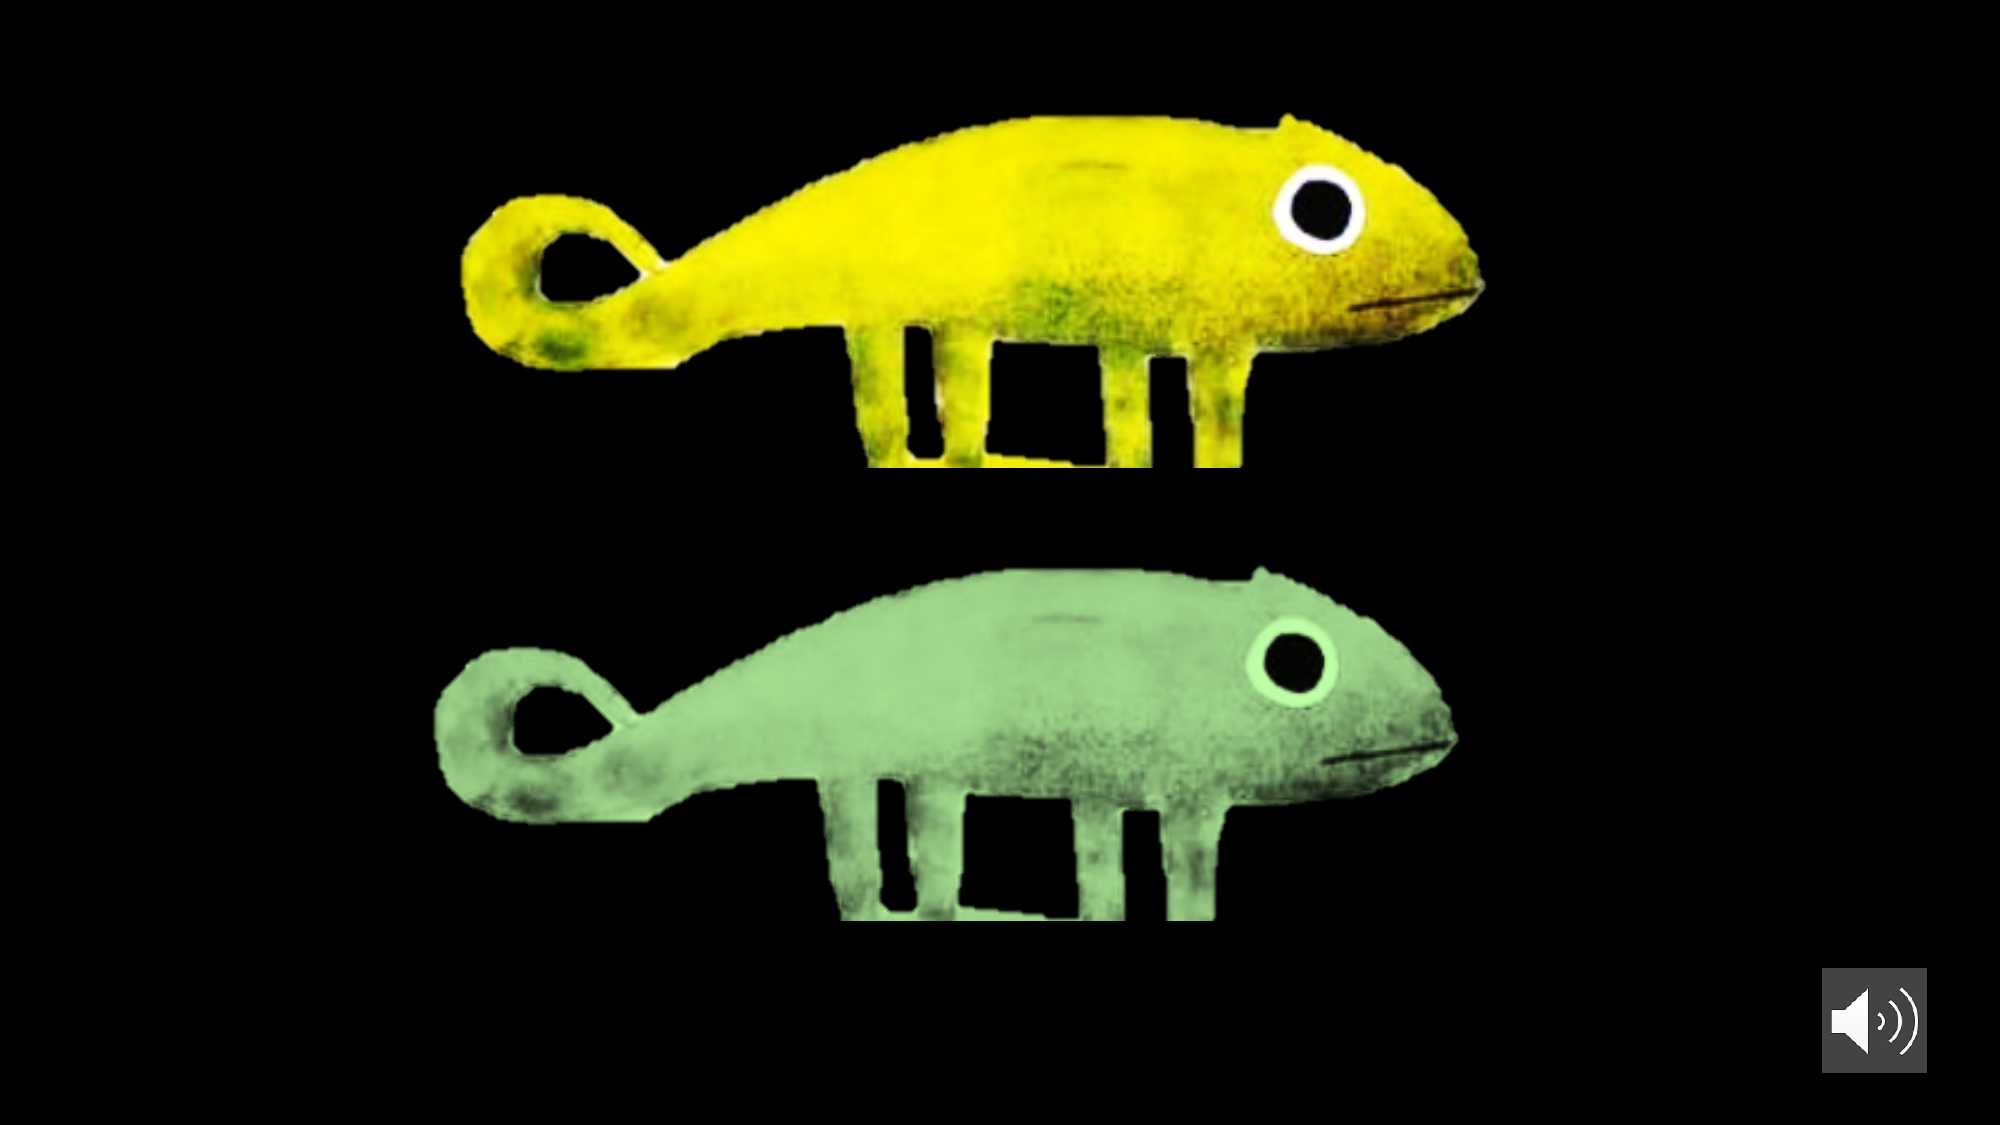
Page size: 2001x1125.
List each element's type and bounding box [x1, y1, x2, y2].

picture [357, 394, 1589, 921]
list [384, 0, 1616, 468]
picture [1820, 967, 1928, 1075]
